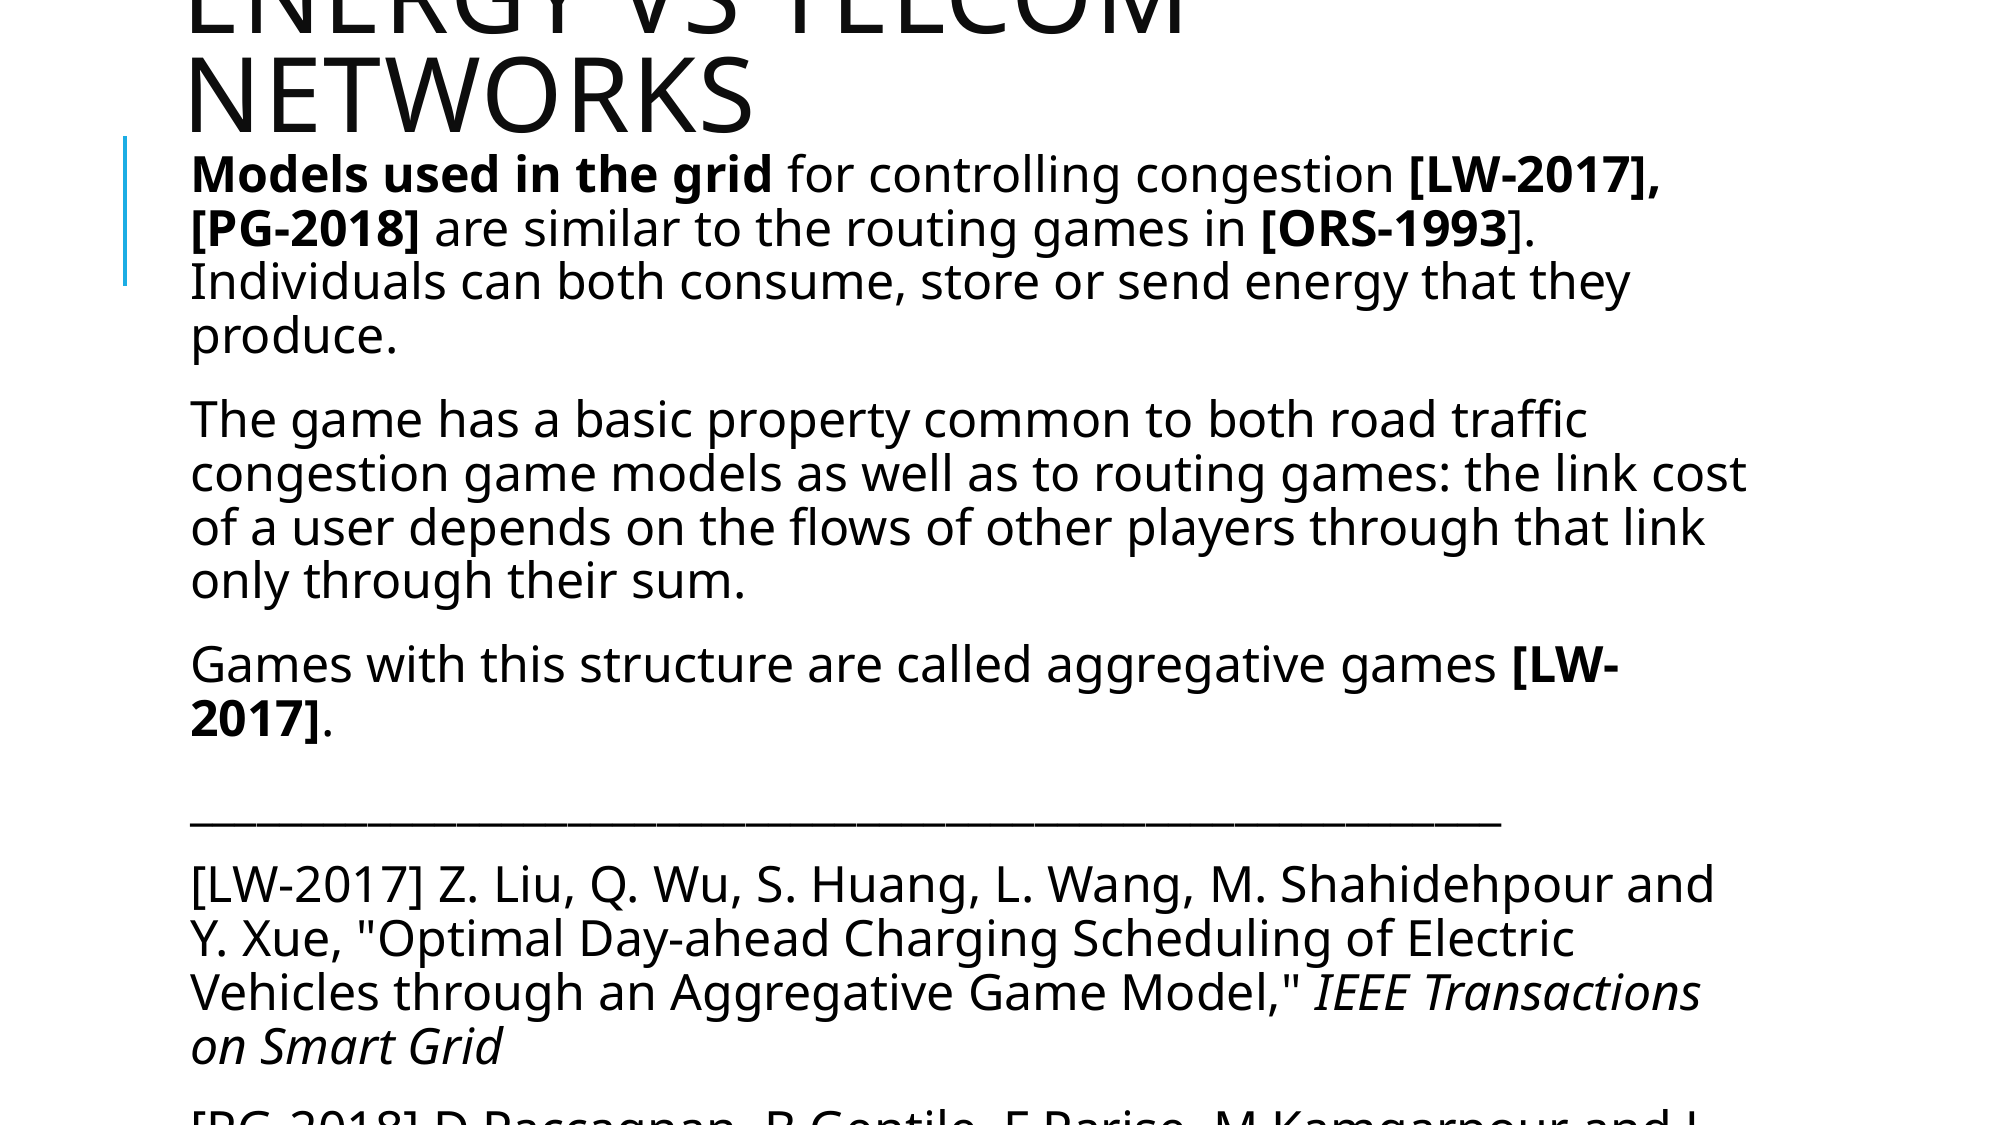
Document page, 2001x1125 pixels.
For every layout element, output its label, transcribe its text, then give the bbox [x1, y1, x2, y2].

list Models used in the grid for controlling congestion [LW-2017], [PG-2018] are similar to the routing games in [ORS-1993]. Individuals can both consume, store or send energy that they produce. The game has a basic property common to both road traffic congestion game models as well as to routing games: the link cost of a user depends on the flows of other players through that link only through their sum. Games with this structure are called aggregative games [LW-2017]. ___________________________________________________________ [LW-2017] Z. Liu, Q. Wu, S. Huang, L. Wang, M. Shahidehpour and Y. Xue, "Optimal Day-ahead Charging Scheduling of Electric Vehicles through an Aggregative Game Model," IEEE Transactions on Smart Grid [PG-2018] D Paccagnan, B Gentile, F Parise, M Kamgarpour and J Lygero, “Nash and Wardrop equilibria in aggregative games with coupling constraints”, arXiv:1702.08789v2 [cs.SY] 2018 [168, 141, 1763, 898]
title Energy vs TELCOM networks [168, 0, 1685, 141]
